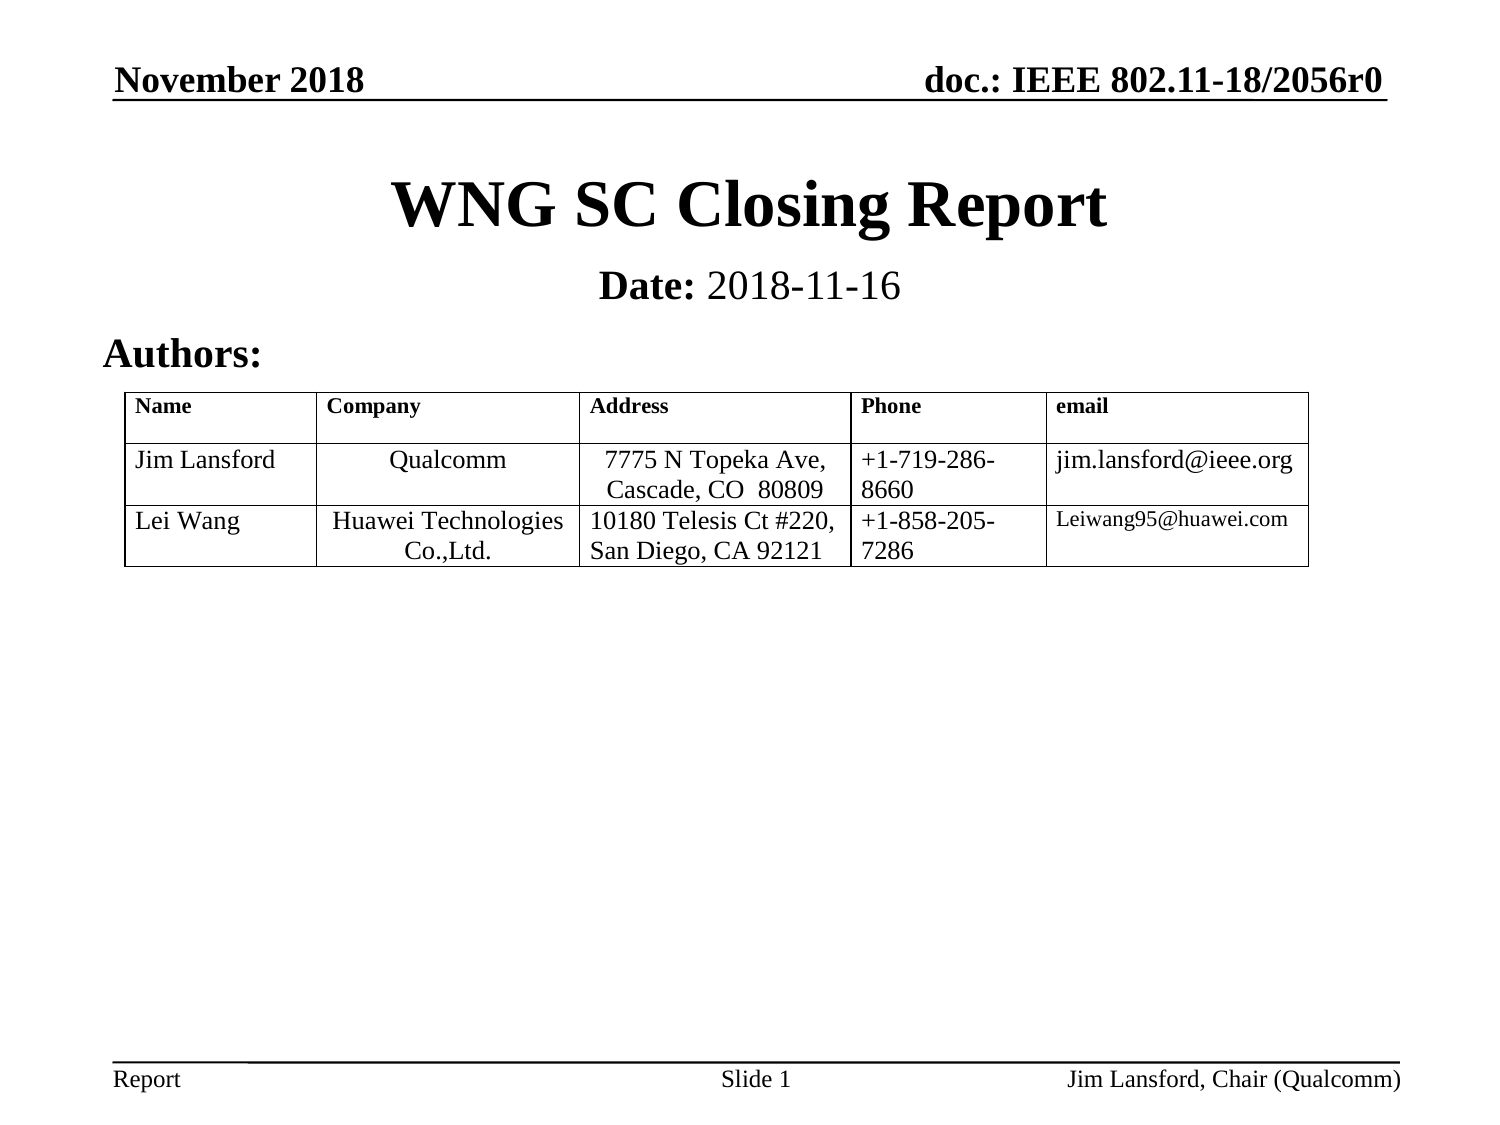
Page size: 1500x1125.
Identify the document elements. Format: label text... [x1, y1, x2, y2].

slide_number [114, 54, 368, 100]
list Date: 2018-11-16 [112, 249, 1388, 313]
title WNG SC Closing Report [112, 112, 1388, 249]
slide_number Slide 1 [712, 1062, 800, 1093]
footer Jim Lansford, Chair (Qualcomm) [1062, 1062, 1402, 1093]
text_box Authors: [87, 318, 325, 381]
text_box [110, 391, 1320, 734]
